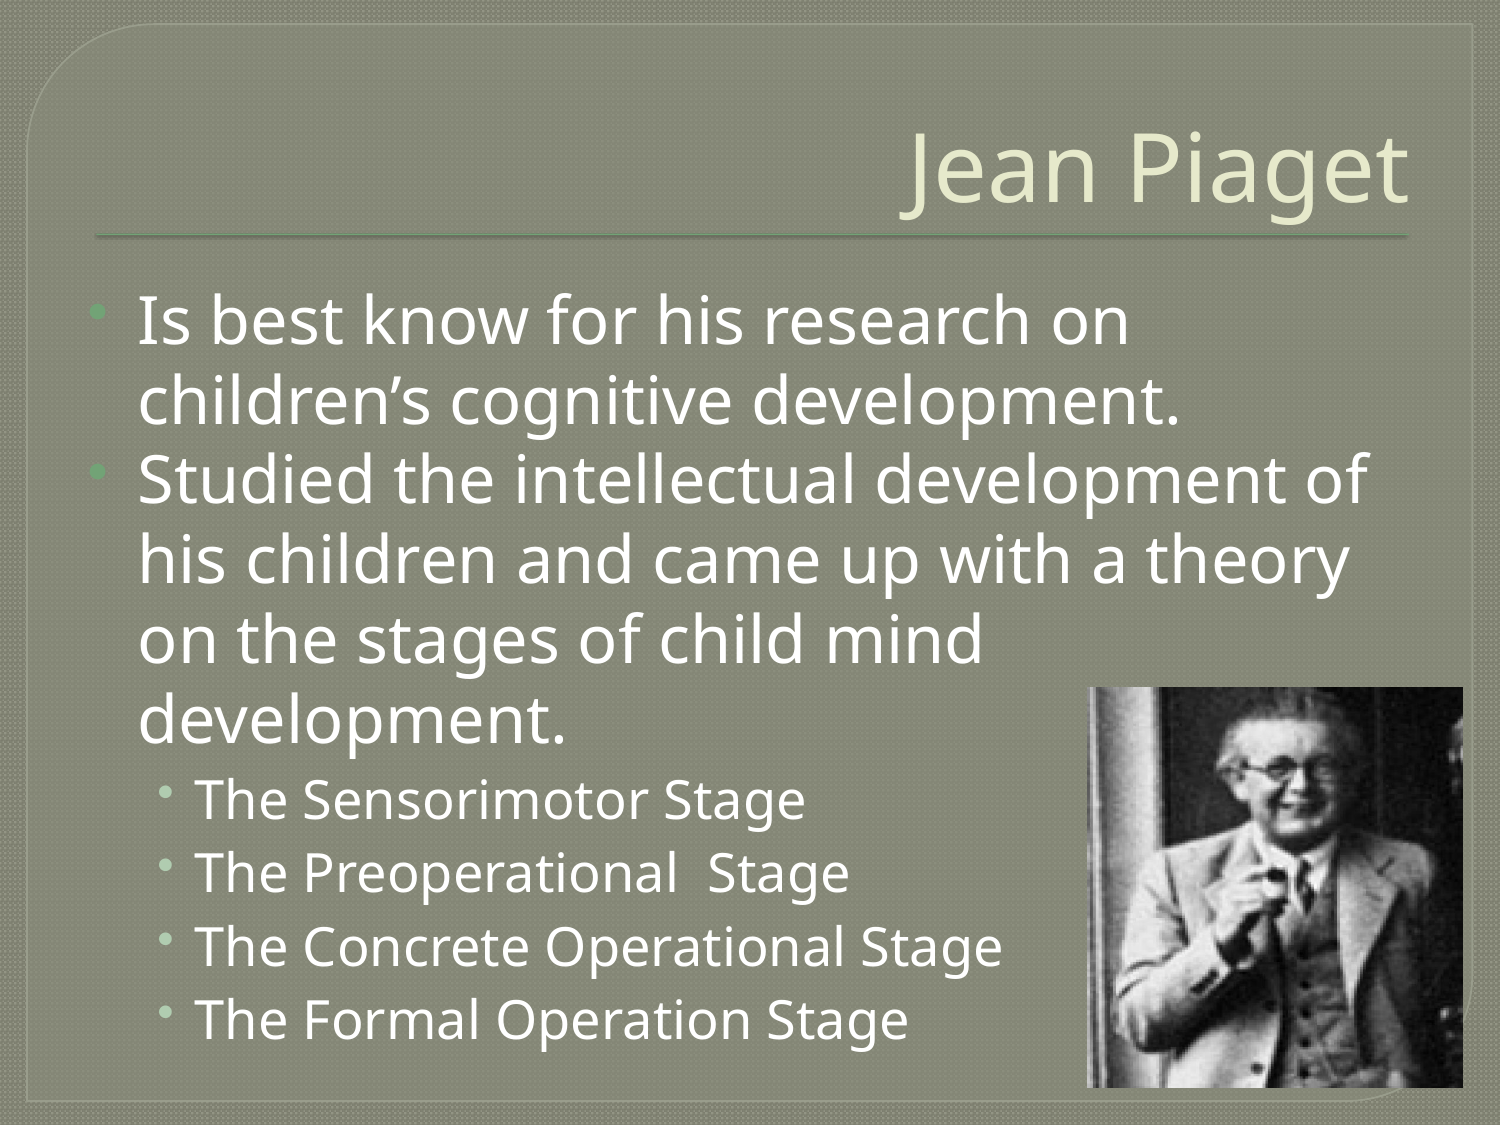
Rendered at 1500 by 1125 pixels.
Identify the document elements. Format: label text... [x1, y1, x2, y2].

title Jean Piaget [75, 41, 1425, 230]
list Is best know for his research on children’s cognitive development. Studied the intellectual development of his children and came up with a theory on the stages of child mind development. The Sensorimotor Stage The Preoperational Stage The Concrete Operational Stage The Formal Operation Stage [75, 270, 1425, 1013]
picture [1087, 687, 1463, 1088]
